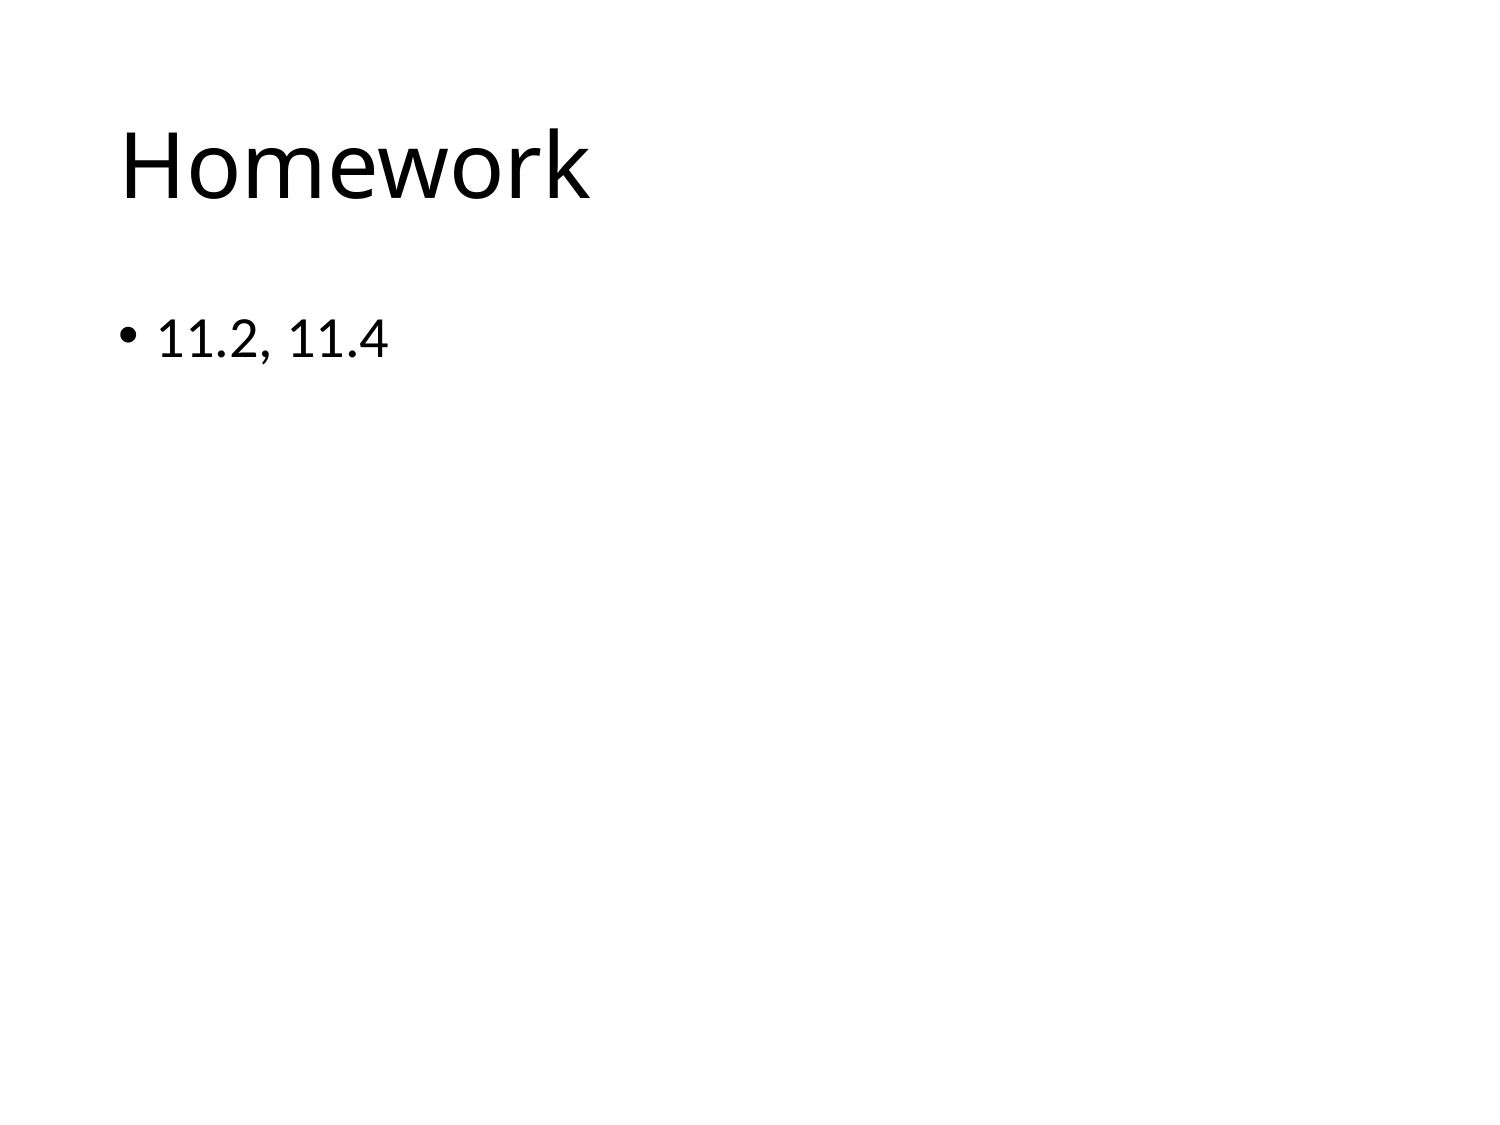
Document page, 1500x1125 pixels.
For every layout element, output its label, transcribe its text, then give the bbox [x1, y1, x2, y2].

title Homework [103, 59, 1397, 278]
list 11.2, 11.4 [103, 299, 1397, 1014]
